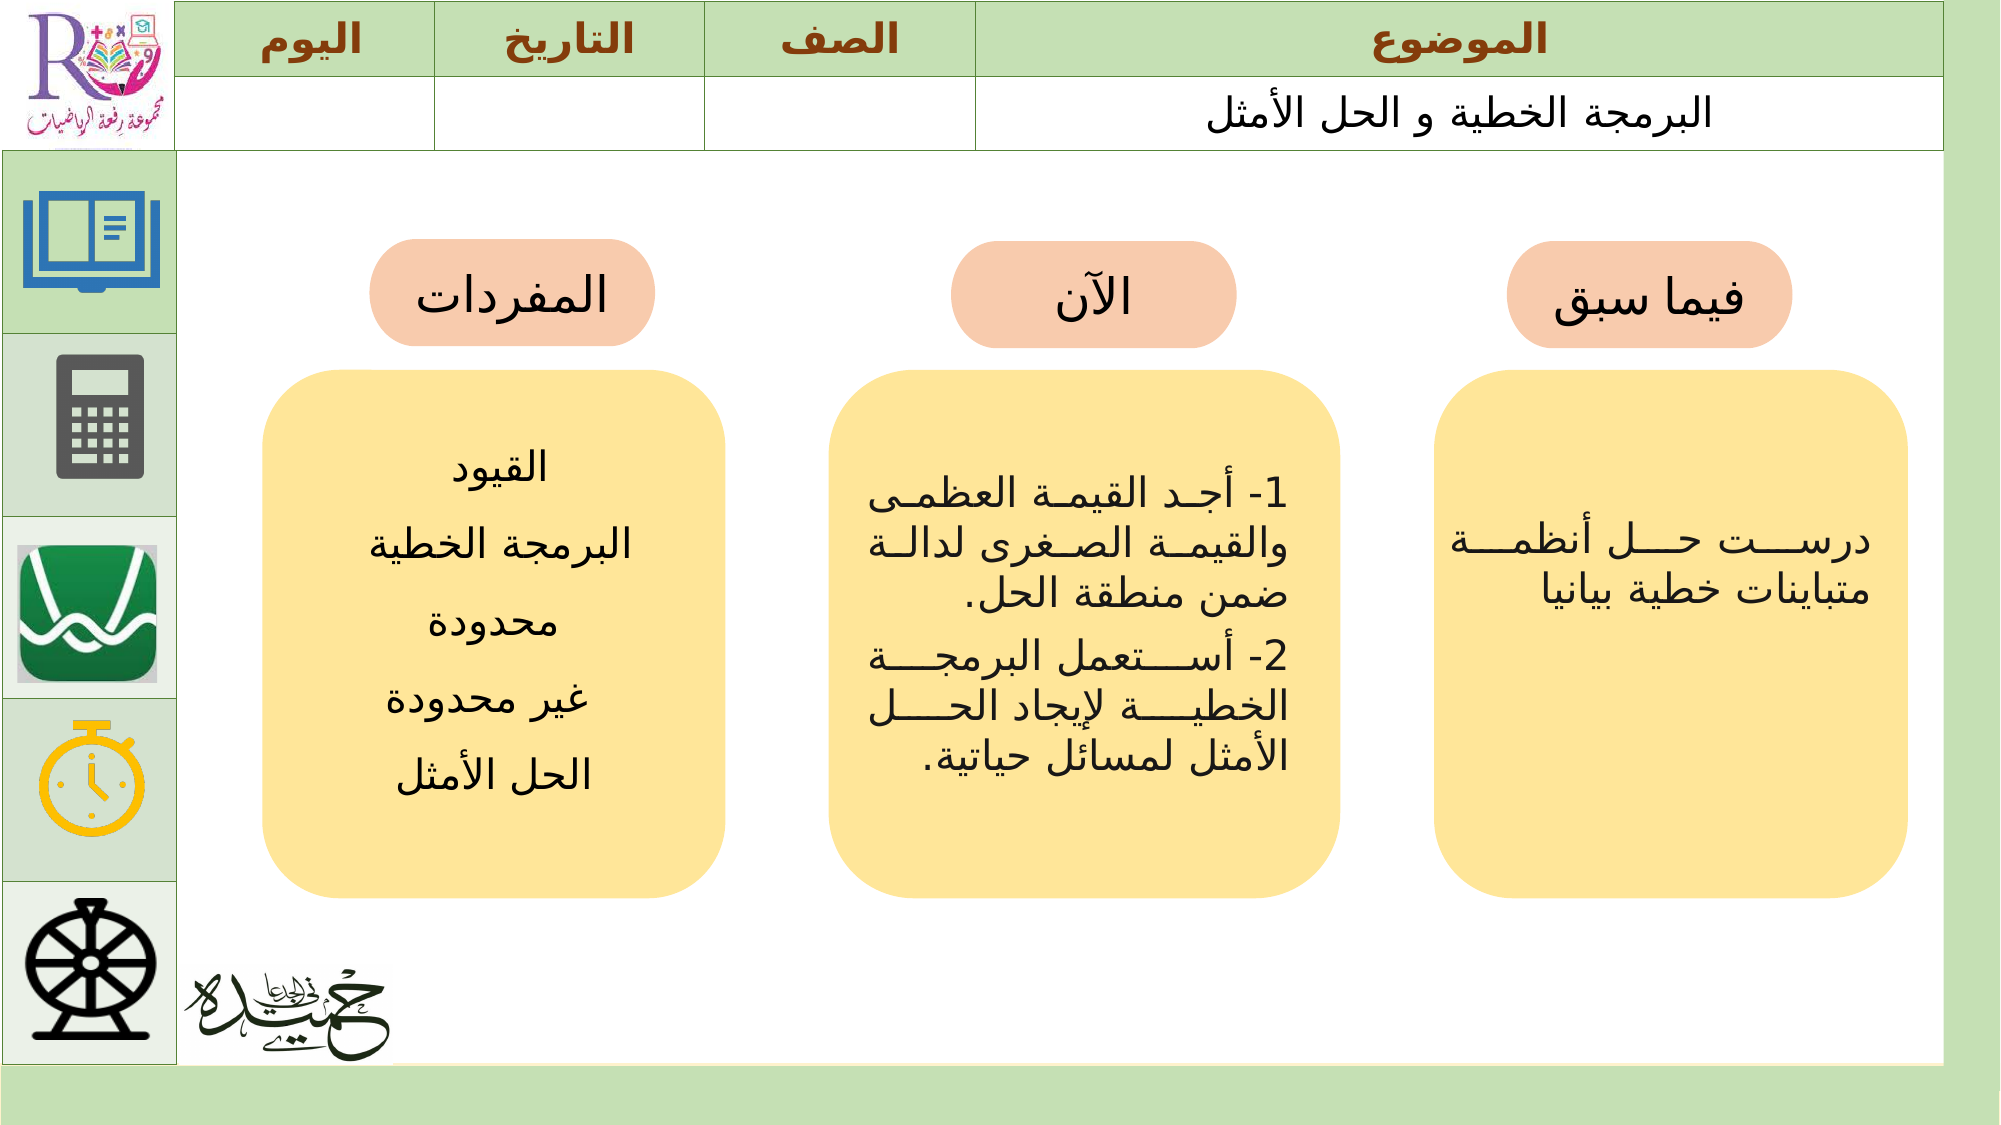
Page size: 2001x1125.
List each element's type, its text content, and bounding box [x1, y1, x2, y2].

picture [17, 545, 158, 683]
picture [25, 342, 175, 491]
text_box فيما سبق [1505, 240, 1794, 350]
picture [5, 898, 177, 1040]
picture [178, 964, 393, 1065]
text_box [1433, 368, 1909, 900]
text_box الآن [949, 240, 1238, 350]
text_box [827, 368, 1342, 900]
picture [26, 1, 169, 150]
picture [17, 166, 166, 316]
picture [17, 707, 166, 850]
text_box درست حل أنظمة متباينات خطية بيانيا [1434, 504, 1887, 620]
text_box المفردات [368, 238, 657, 348]
text_box القيود البرمجة الخطية محدودة غير محدودة الحل الأمثل [313, 429, 675, 806]
text_box [261, 368, 727, 900]
text_box 1- أجد القيمة العظمى والقيمة الصغرى لدالة ضمن منطقة الحل. 2- أستعمل البرمجة الخطية لإيجاد الحل الأمثل لمسائل حياتية. [852, 458, 1306, 787]
